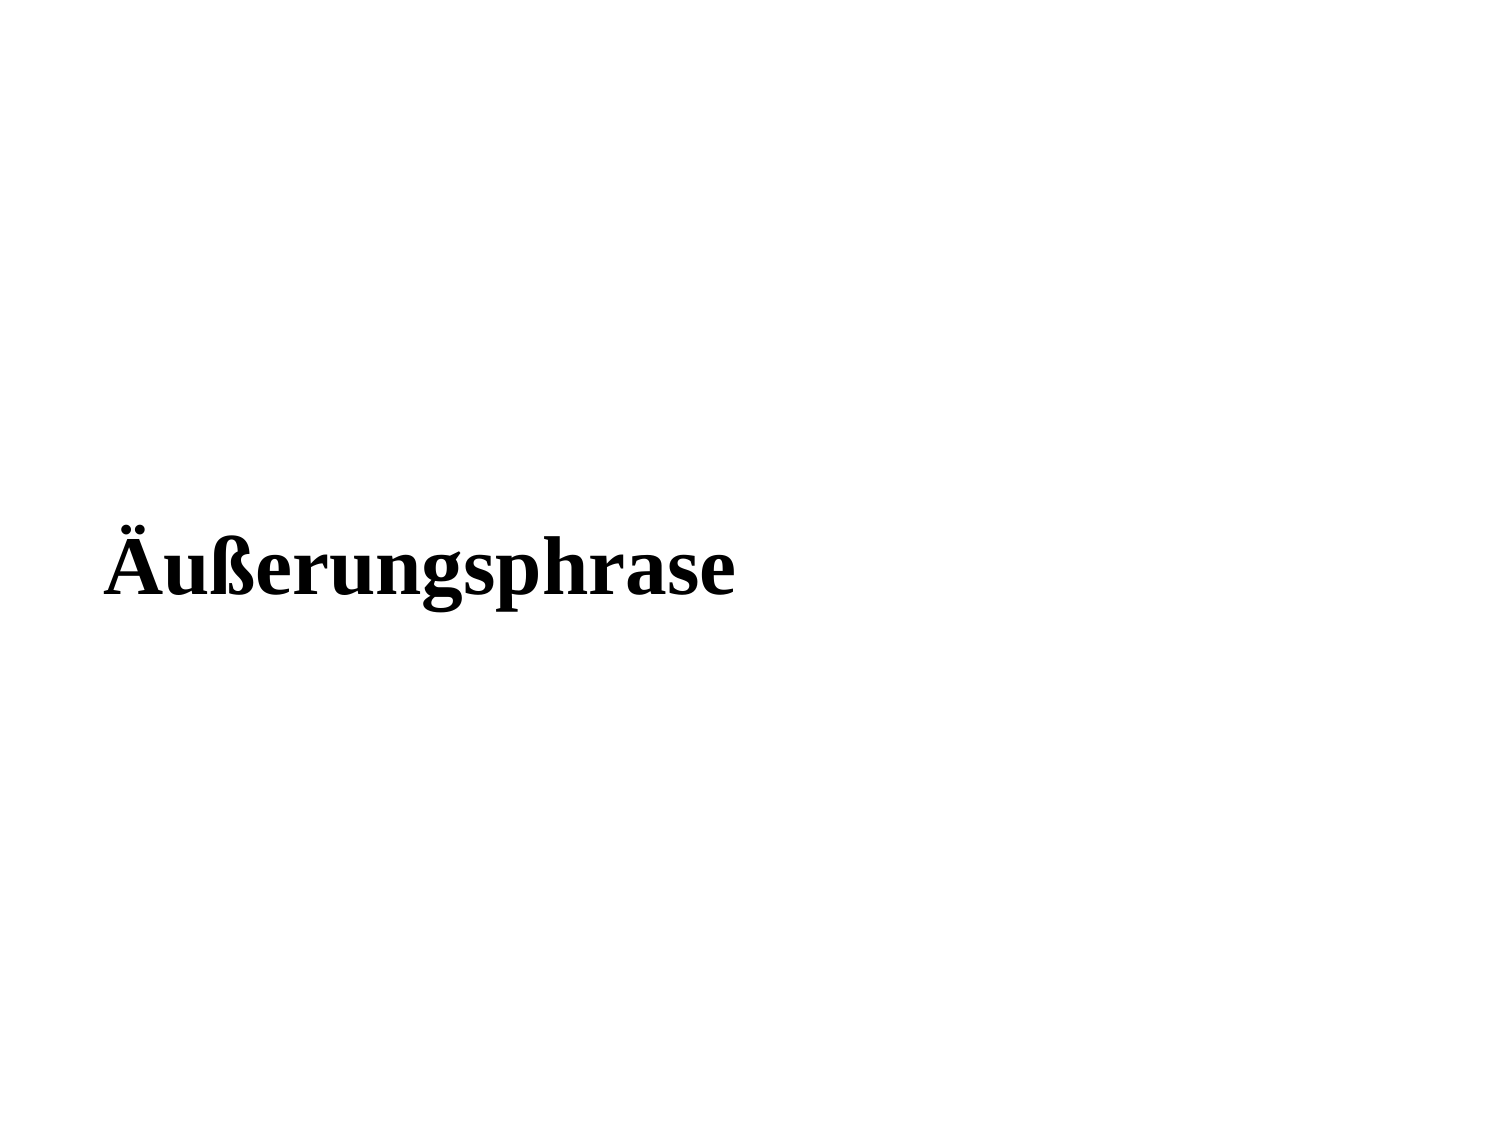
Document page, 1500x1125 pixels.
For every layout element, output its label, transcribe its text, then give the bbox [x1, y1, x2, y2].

text_box Äußerungsphrase [88, 503, 1412, 919]
